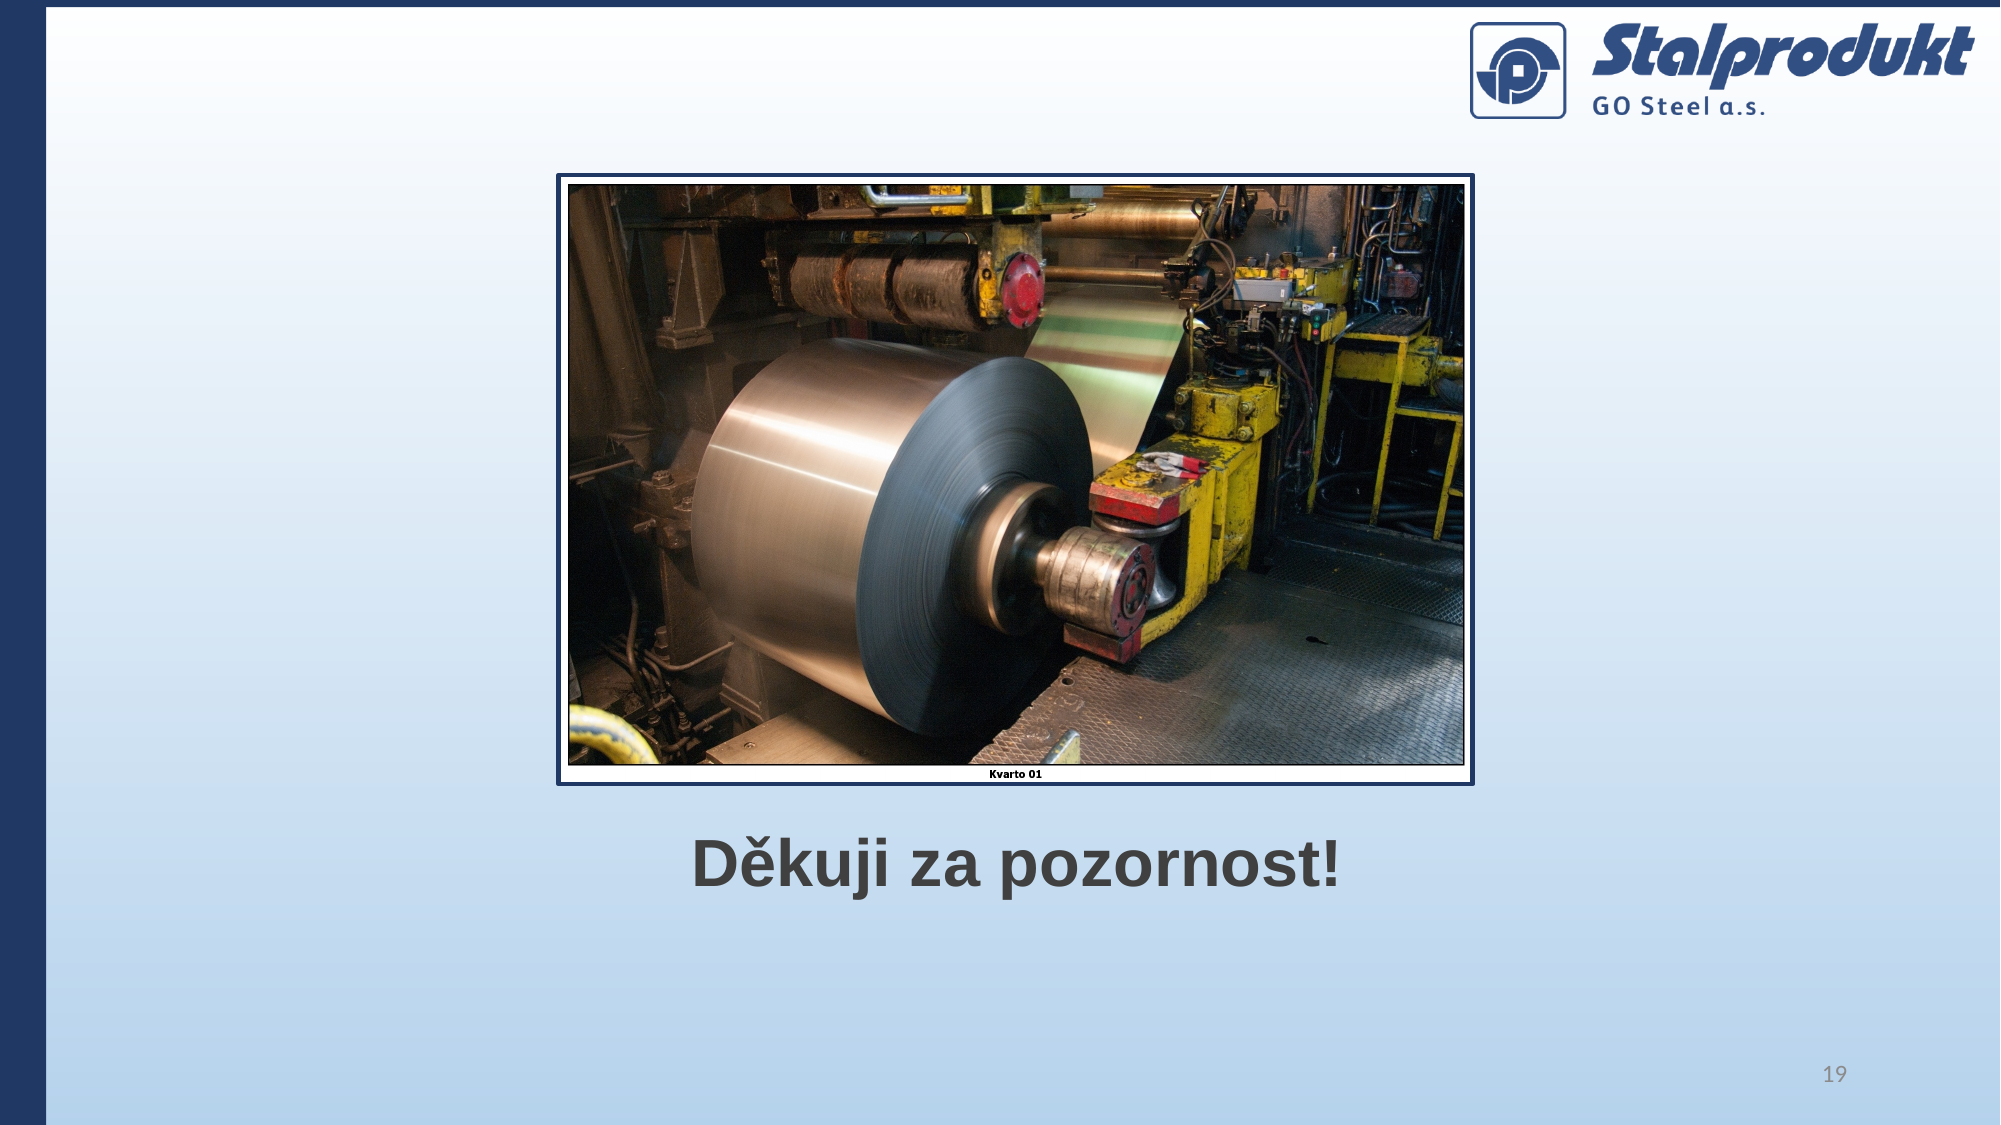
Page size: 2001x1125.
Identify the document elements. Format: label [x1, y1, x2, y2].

text_box [0, 0, 2000, 1125]
picture [1470, 22, 1975, 119]
picture [560, 177, 1471, 782]
